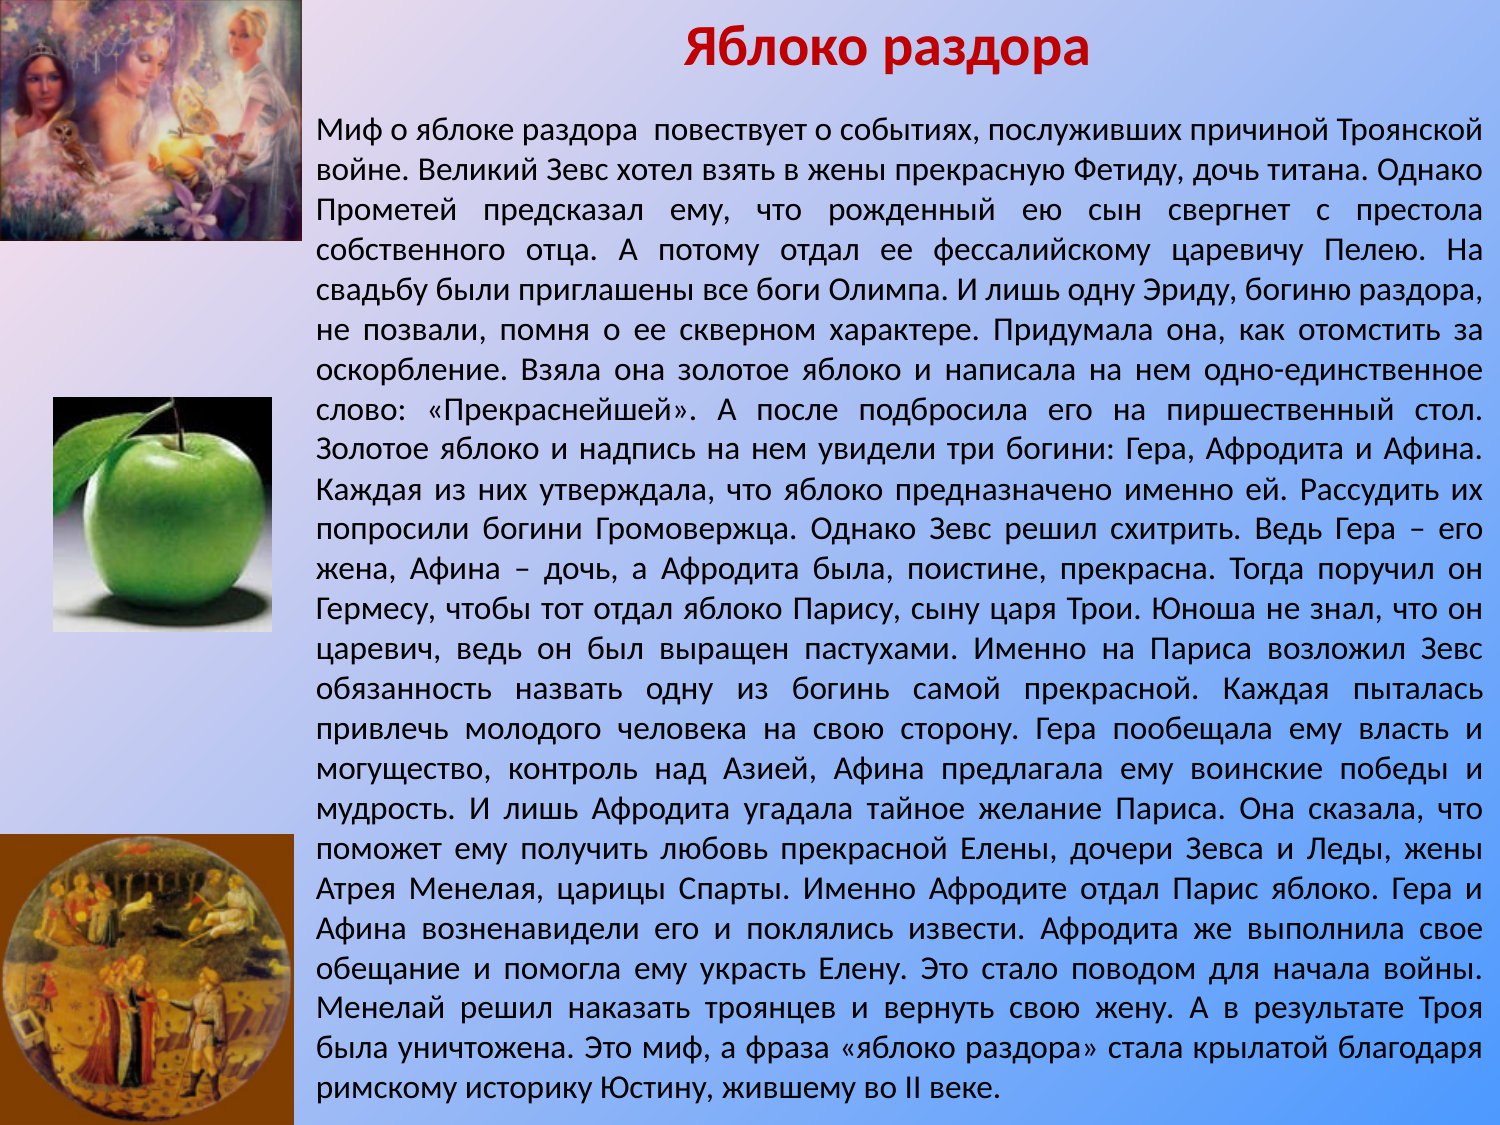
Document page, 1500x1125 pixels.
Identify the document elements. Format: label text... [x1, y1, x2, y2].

text_box Яблоко раздора [669, 0, 1107, 85]
picture [52, 396, 272, 632]
text_box Миф о яблоке раздора повествует о событиях, послуживших причиной Троянской войне. Великий Зевс хотел взять в жены прекрасную Фетиду, дочь титана. Однако Прометей предсказал ему, что рожденный ею сын свергнет с престола собственного отца. А потому отдал ее фессалийскому царевичу Пелею. На свадьбу были приглашены все боги Олимпа. И лишь одну Эриду, богиню раздора, не позвали, помня о ее скверном характере. Придумала она, как отомстить за оскорбление. Взяла она золотое яблоко и написала на нем одно-единственное слово: «Прекраснейшей». А после подбросила его на пиршественный стол. Золотое яблоко и надпись на нем увидели три богини: Гера, Афродита и Афина. Каждая из них утверждала, что яблоко предназначено именно ей. Рассудить их попросили богини Громовержца. Однако Зевс решил схитрить. Ведь Гера – его жена, Афина – дочь, а Афродита была, поистине, прекрасна. Тогда поручил он Гермесу, чтобы тот отдал яблоко Парису, сыну царя Трои. Юноша не знал, что он царевич, ведь он был выращен пастухами. Именно на Париса возложил Зевс обязанность назвать одну из богинь самой прекрасной. Каждая пыталась привлечь молодого человека на свою сторону. Гера пообещала ему власть и могущество, контроль над Азией, Афина предлагала ему воинские победы и мудрость. И лишь Афродита угадала тайное желание Париса. Она сказала, что поможет ему получить любовь прекрасной Елены, дочери Зевса и Леды, жены Атрея Менелая, царицы Спарты. Именно Афродите отдал Парис яблоко. Гера и Афина возненавидели его и поклялись извести. Афродита же выполнила свое обещание и помогла ему украсть Елену. Это стало поводом для начала войны. Менелай решил наказать троянцев и вернуть свою жену. А в результате Троя была уничтожена. Это миф, а фраза «яблоко раздора» стала крылатой благодаря римскому историку Юстину, жившему во II веке. [301, 100, 1500, 1113]
picture [0, 0, 302, 242]
picture [0, 833, 294, 1125]
